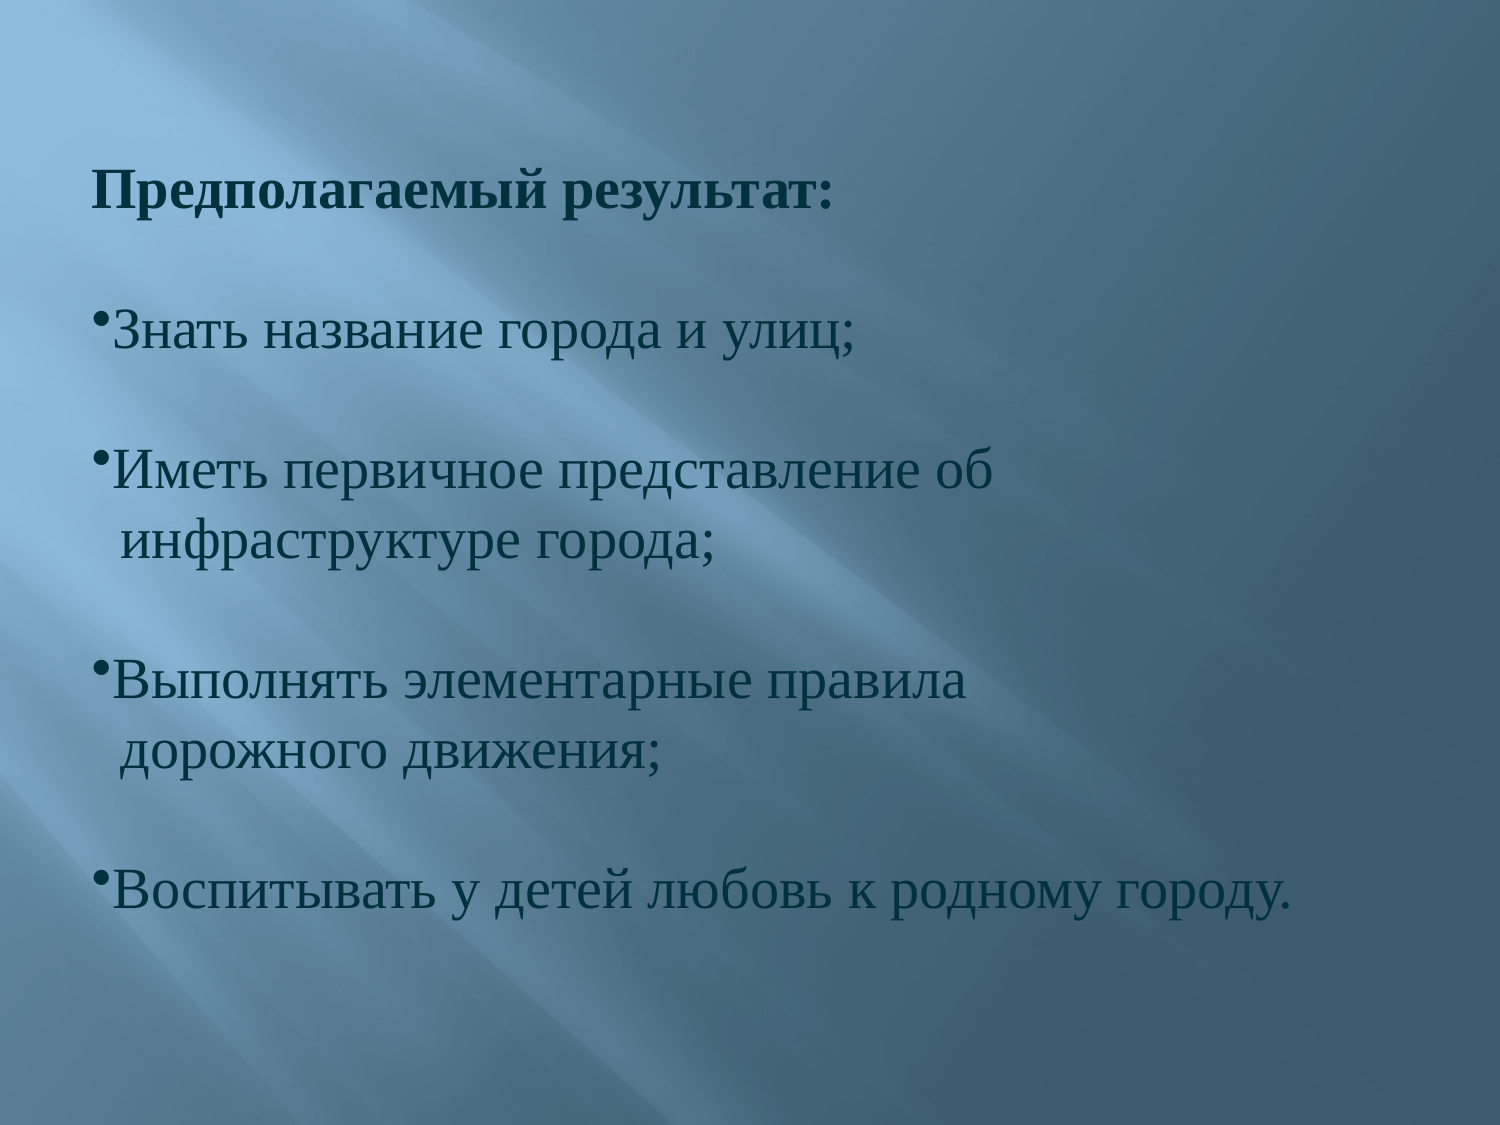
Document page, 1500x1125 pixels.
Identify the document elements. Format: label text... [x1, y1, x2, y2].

text_box Предполагаемый результат: Знать название города и улиц; Иметь первичное представление об инфраструктуре города; Выполнять элементарные правила дорожного движения; Воспитывать у детей любовь к родному городу. [76, 142, 1424, 928]
